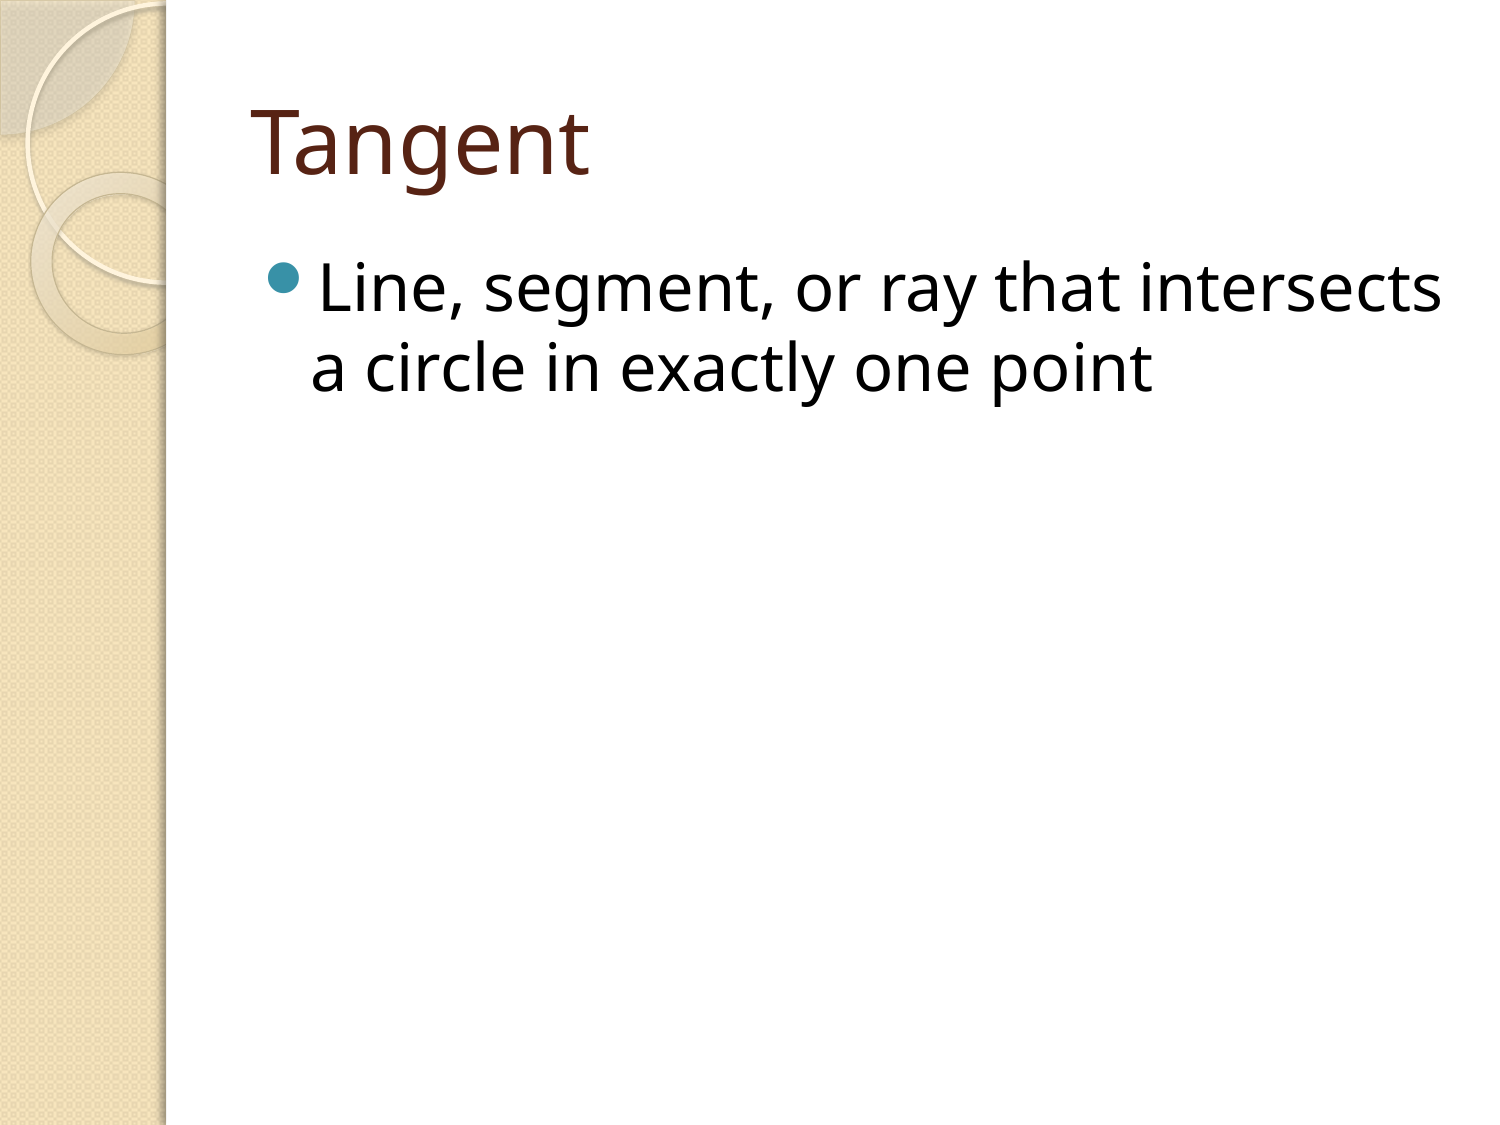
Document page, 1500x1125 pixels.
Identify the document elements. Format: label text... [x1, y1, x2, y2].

title Tangent [235, 45, 1466, 233]
list Line, segment, or ray that intersects a circle in exactly one point [235, 237, 1466, 1025]
